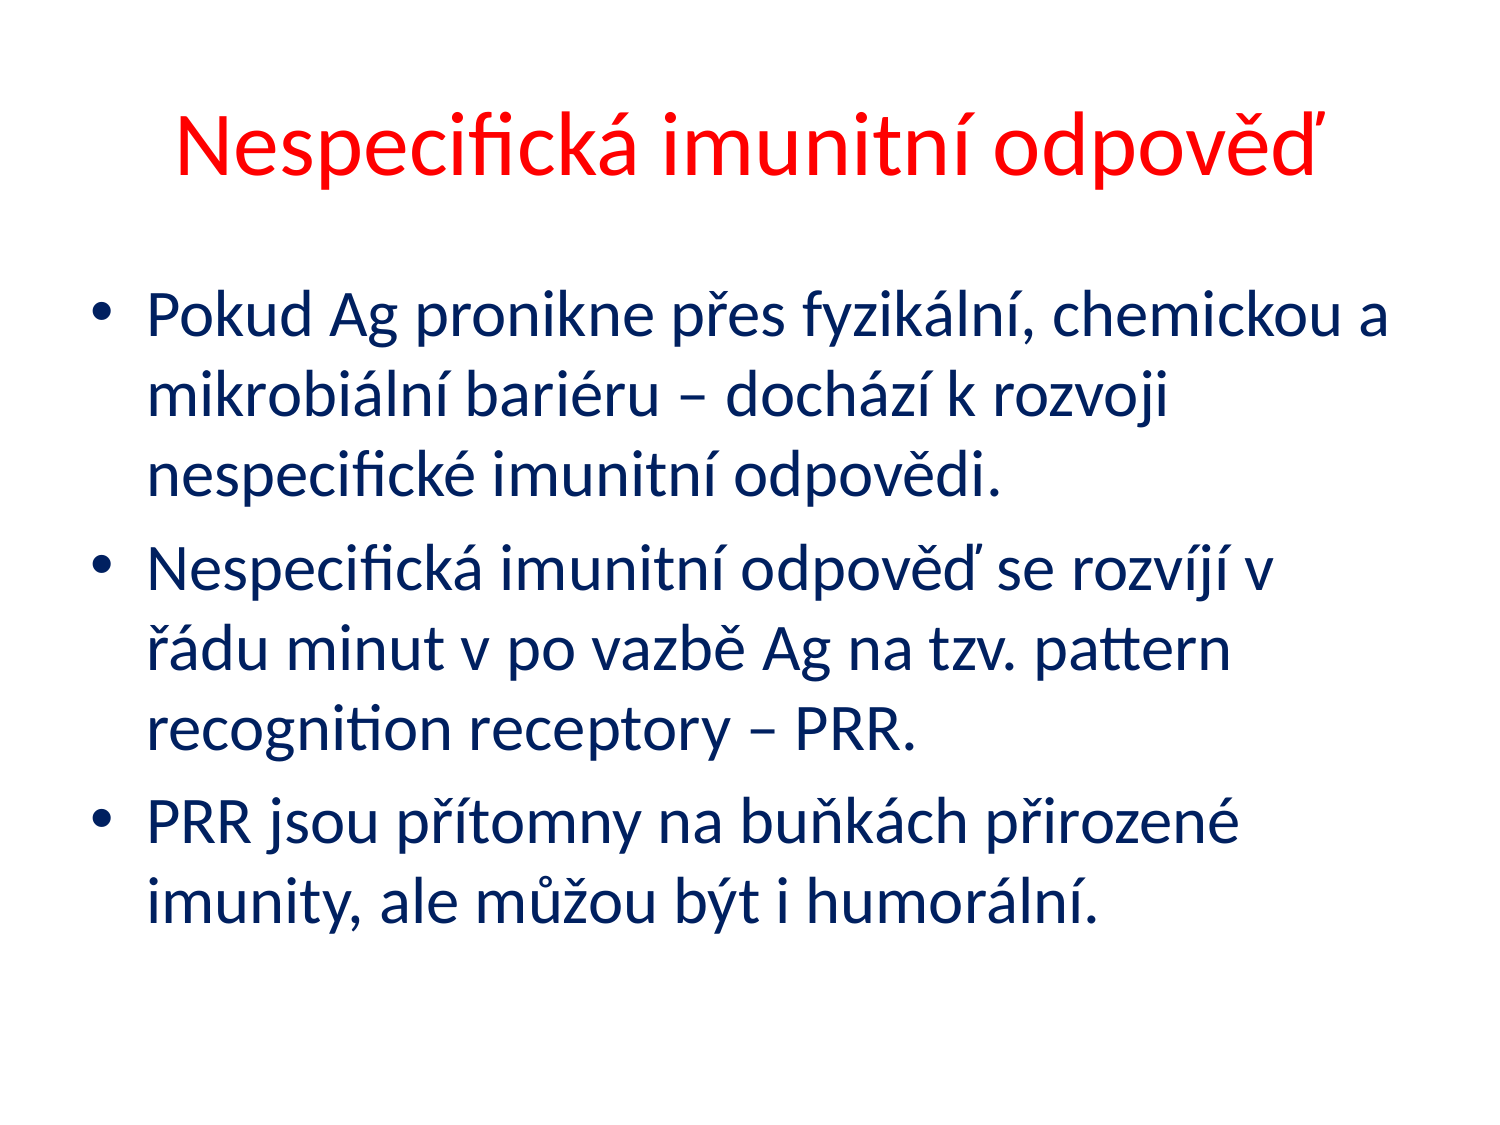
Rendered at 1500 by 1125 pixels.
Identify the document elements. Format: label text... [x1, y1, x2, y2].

list Pokud Ag pronikne přes fyzikální, chemickou a mikrobiální bariéru – dochází k rozvoji nespecifické imunitní odpovědi. Nespecifická imunitní odpověď se rozvíjí v řádu minut v po vazbě Ag na tzv. pattern recognition receptory – PRR. PRR jsou přítomny na buňkách přirozené imunity, ale můžou být i humorální. [75, 262, 1425, 1005]
title Nespecifická imunitní odpověď [75, 45, 1425, 233]
